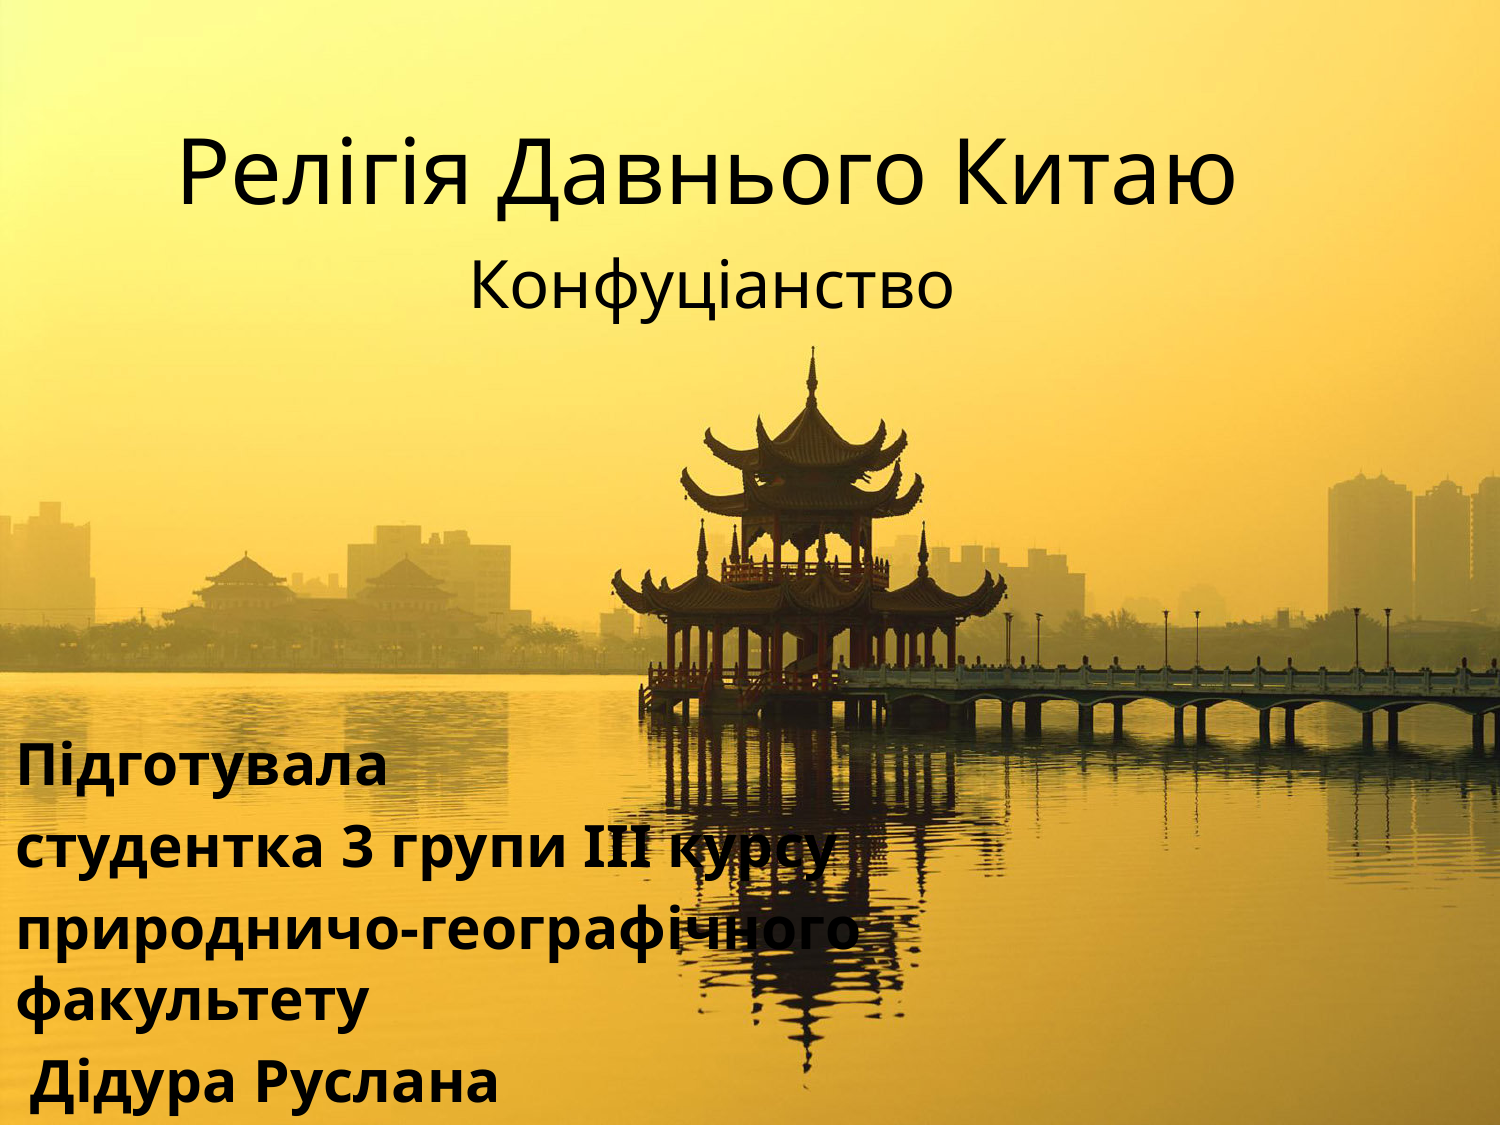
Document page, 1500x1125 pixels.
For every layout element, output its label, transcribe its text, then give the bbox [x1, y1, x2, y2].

title Релігія Давнього Китаю [82, 46, 1357, 288]
text_box Підготувала студентка 3 групи ІІІ курсу природничо-географічного факультету Дідура Руслана [0, 719, 1132, 1125]
picture [0, 0, 1500, 1125]
subtitle Конфуціанство [187, 234, 1238, 522]
